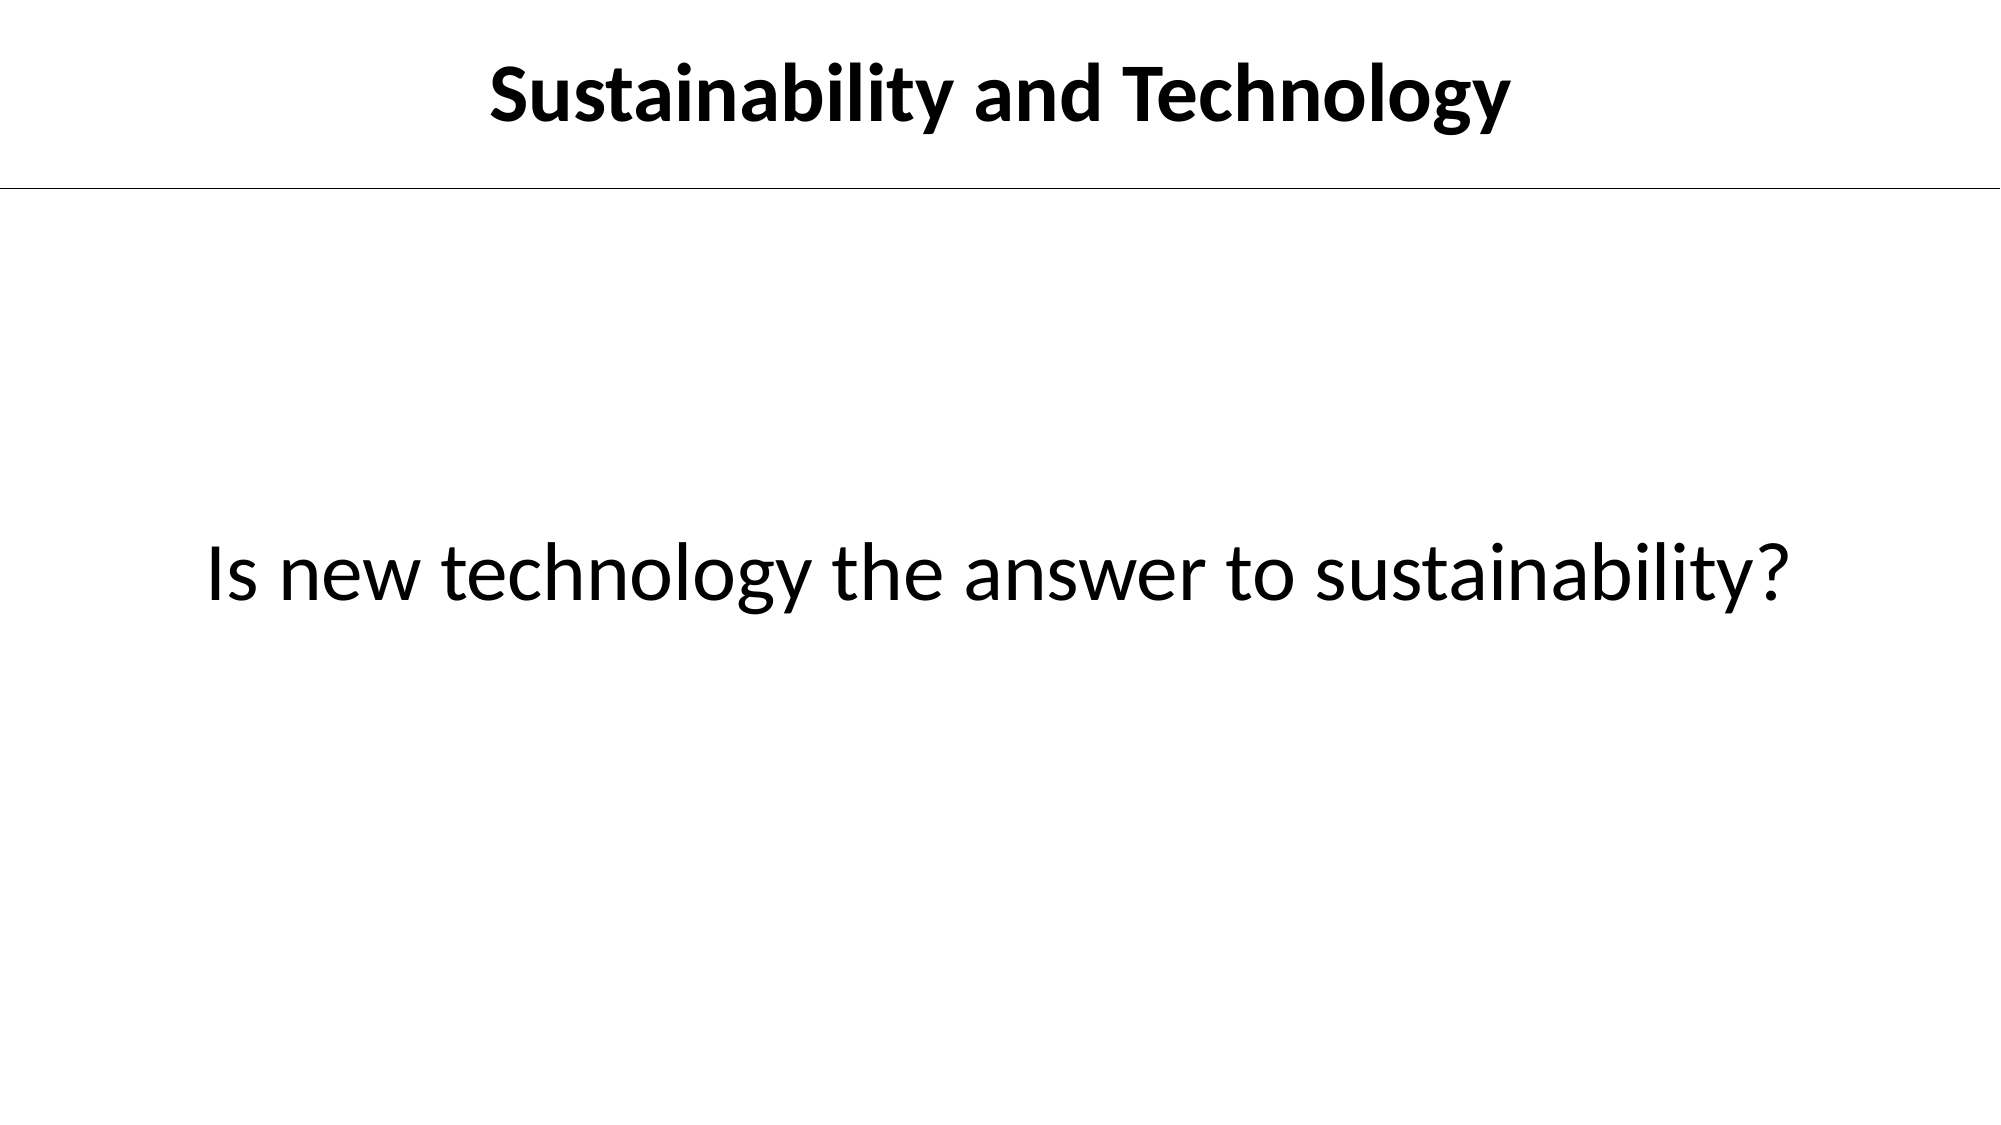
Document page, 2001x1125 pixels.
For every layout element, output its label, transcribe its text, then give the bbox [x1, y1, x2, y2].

title Is new technology the answer to sustainability? [75, 458, 1925, 662]
text_box Sustainability and Technology [472, 30, 1528, 146]
